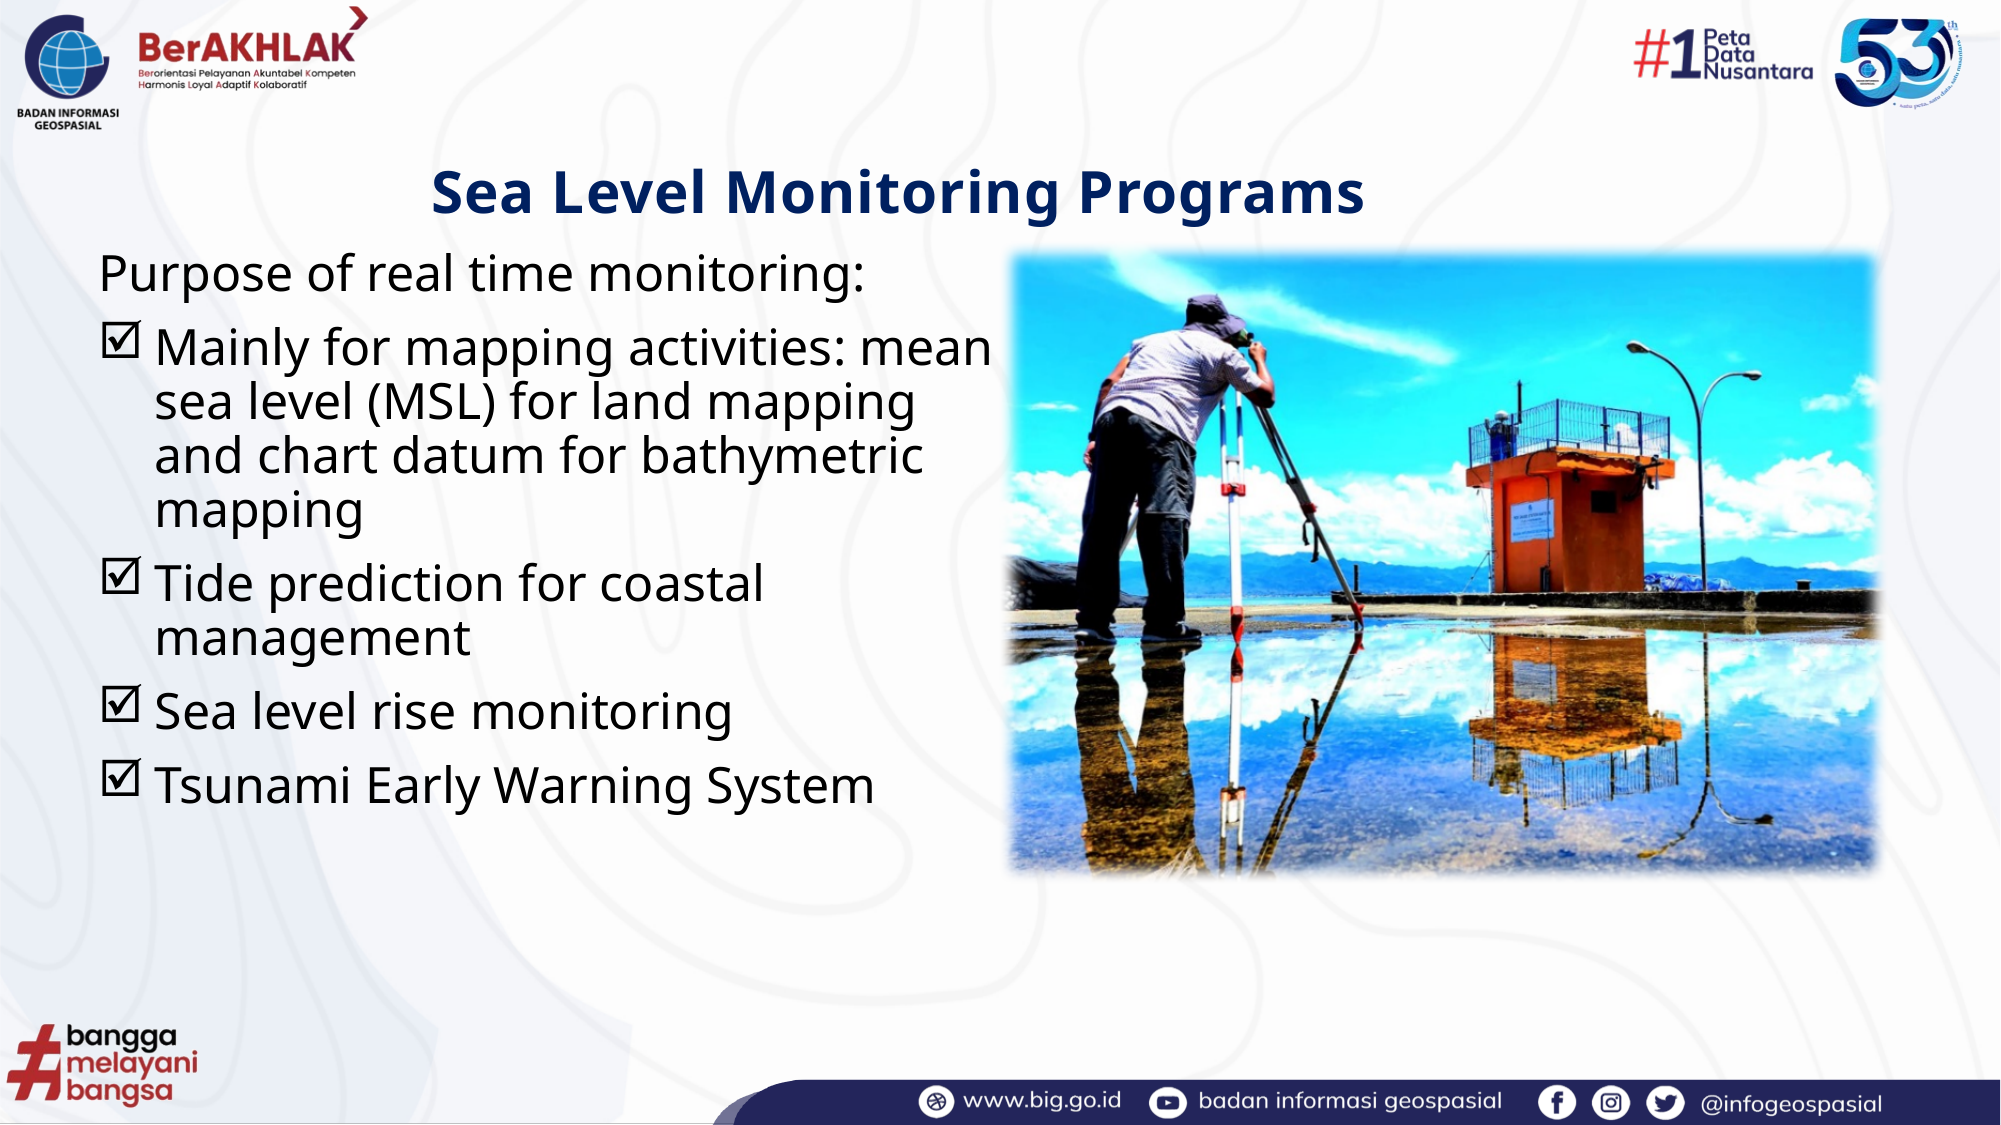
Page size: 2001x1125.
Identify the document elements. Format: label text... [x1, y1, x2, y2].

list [999, 241, 1888, 884]
text_box Sea Level Monitoring Programs [83, 78, 1716, 225]
text_box Purpose of real time monitoring: Mainly for mapping activities: mean sea level (MSL) for land mapping and chart datum for bathymetric mapping Tide prediction for coastal management Sea level rise monitoring Tsunami Early Warning System [83, 241, 999, 884]
picture [0, 0, 2001, 1125]
